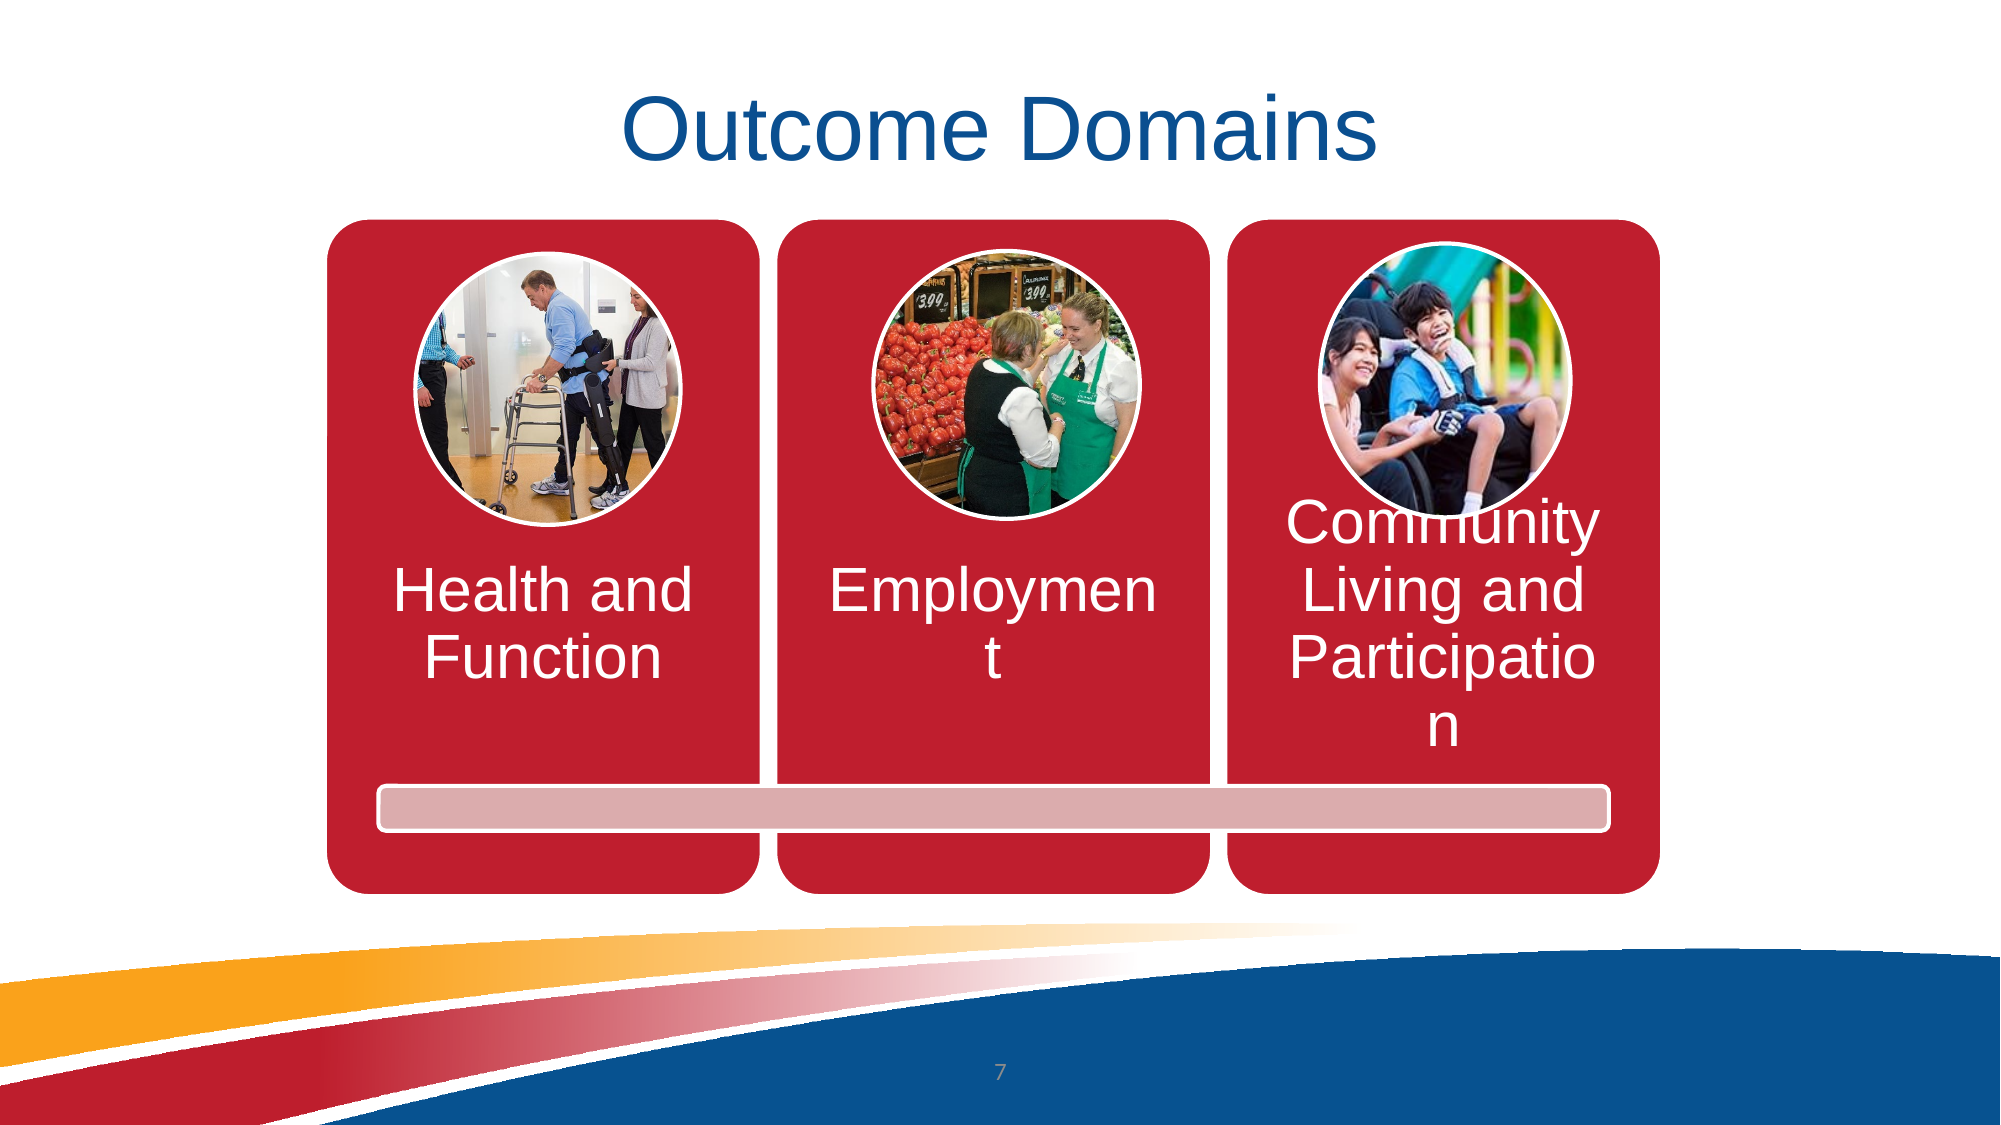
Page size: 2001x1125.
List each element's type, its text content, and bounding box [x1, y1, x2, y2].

slide_number 7 [954, 1040, 1022, 1101]
picture [0, 887, 2000, 1125]
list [324, 217, 1663, 897]
title Outcome Domains [324, 30, 1675, 218]
